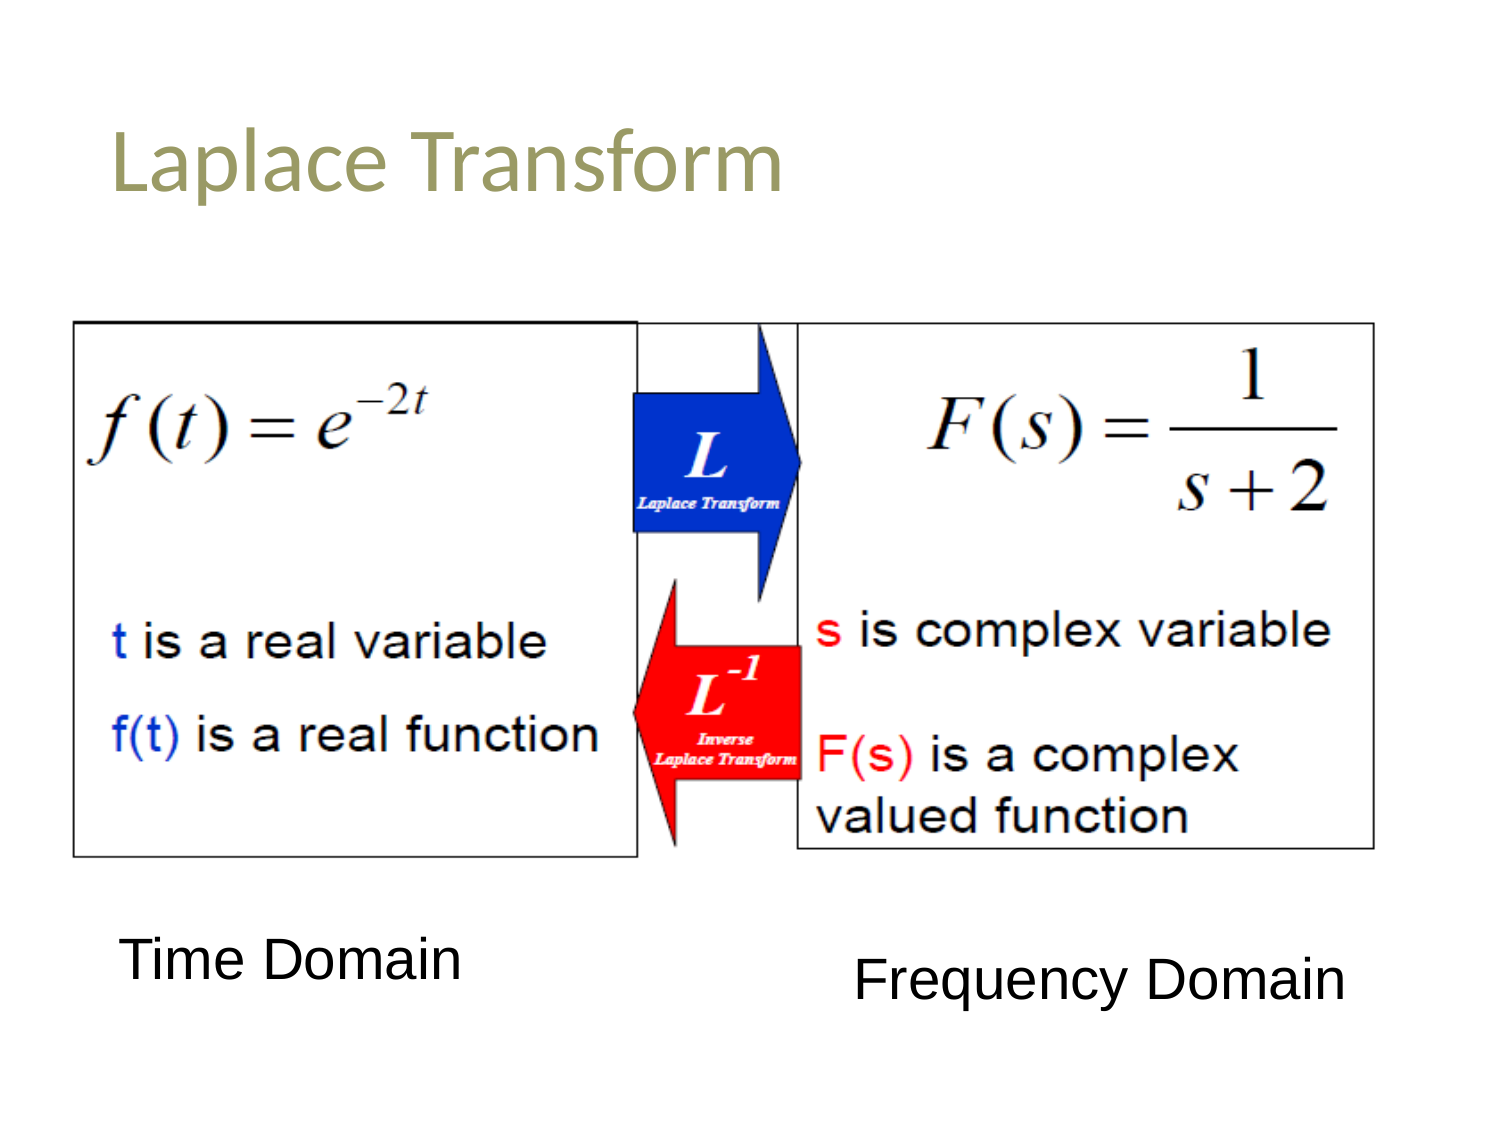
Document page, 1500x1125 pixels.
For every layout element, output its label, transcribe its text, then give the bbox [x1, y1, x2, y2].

text_box Time Domain [113, 918, 466, 991]
picture [49, 273, 1401, 888]
title Laplace Transform [66, 59, 832, 250]
text_box Frequency Domain [850, 939, 1349, 1012]
